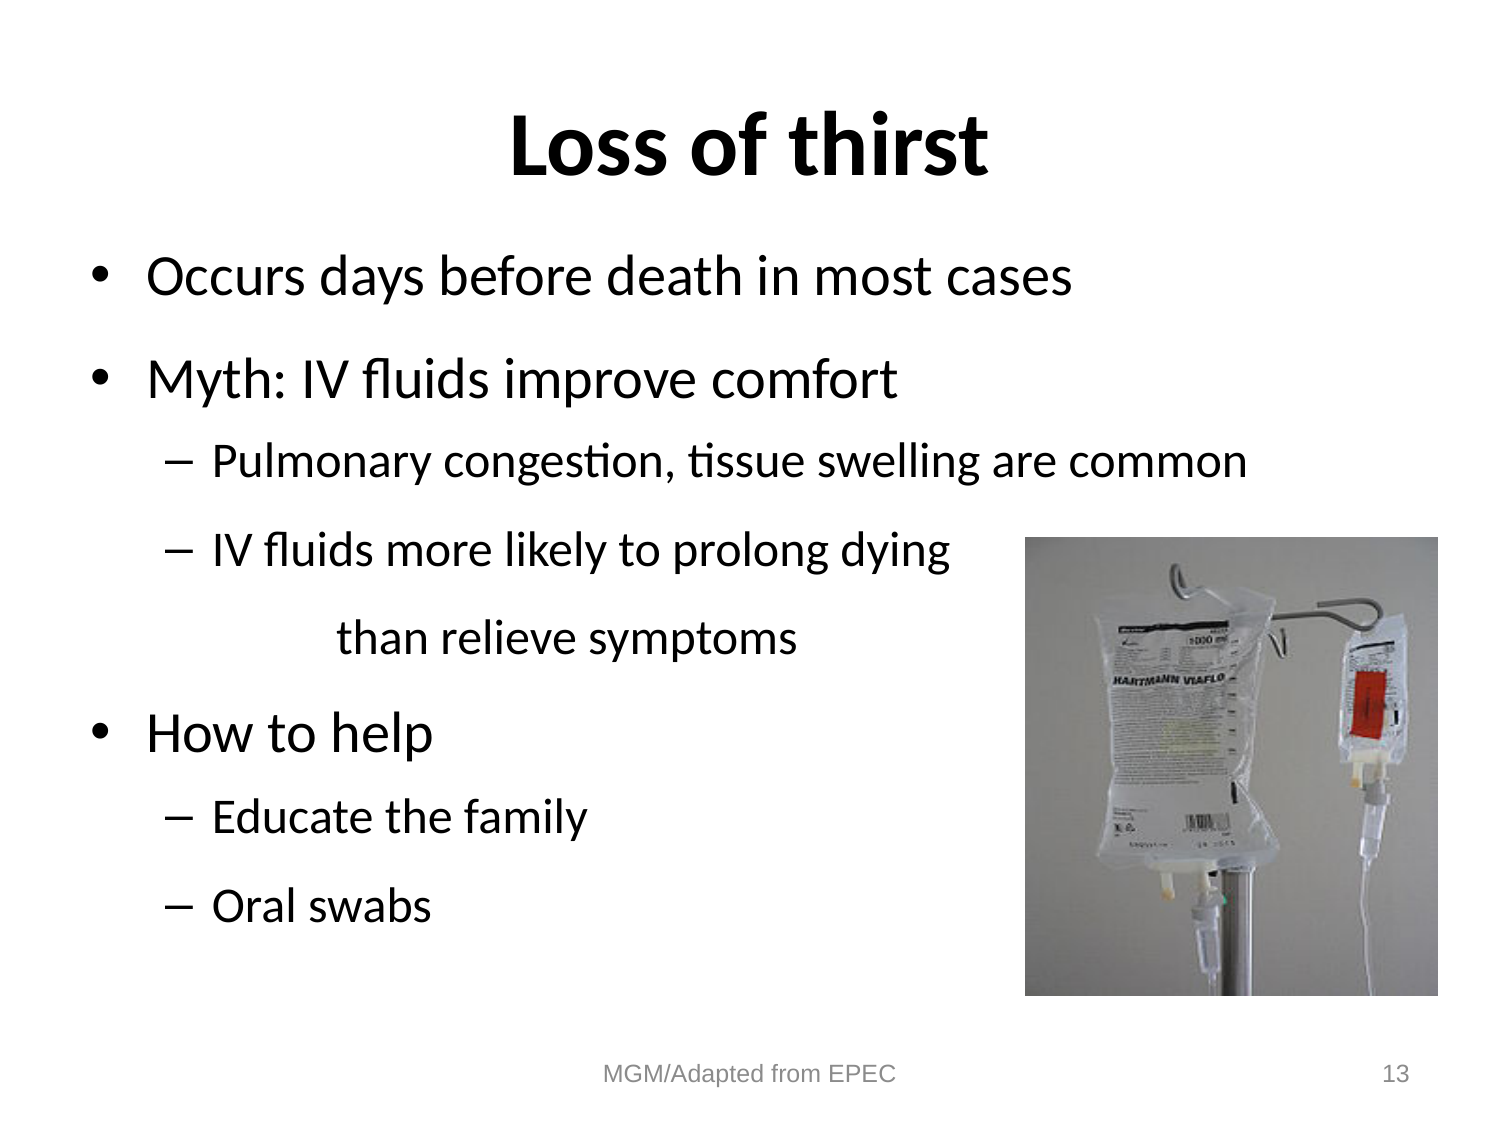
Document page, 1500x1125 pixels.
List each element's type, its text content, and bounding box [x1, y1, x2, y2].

title Loss of thirst [75, 45, 1425, 233]
slide_number 13 [1074, 1042, 1425, 1103]
picture [1024, 537, 1438, 996]
footer MGM/Adapted from EPEC [512, 1042, 988, 1103]
list Occurs days before death in most cases Myth: IV fluids improve comfort Pulmonary congestion, tissue swelling are common IV fluids more likely to prolong dying than relieve symptoms How to help Educate the family Oral swabs [75, 237, 1425, 980]
